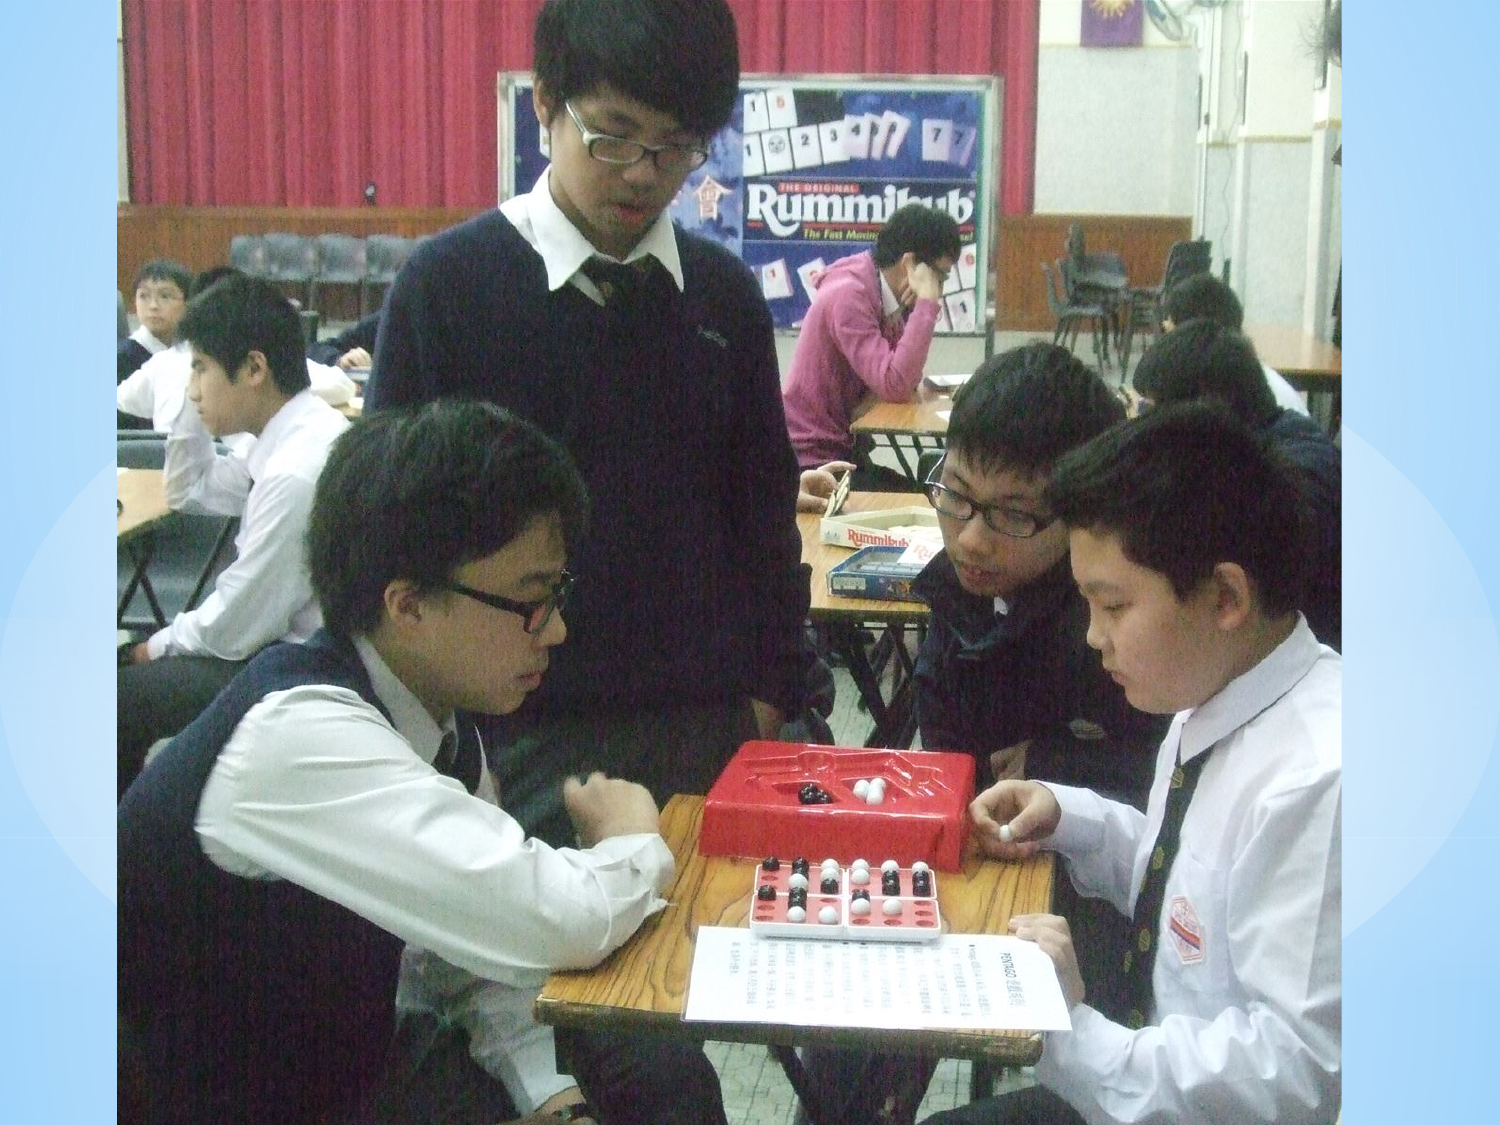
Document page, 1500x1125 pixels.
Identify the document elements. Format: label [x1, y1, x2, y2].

picture [116, 0, 1342, 1125]
